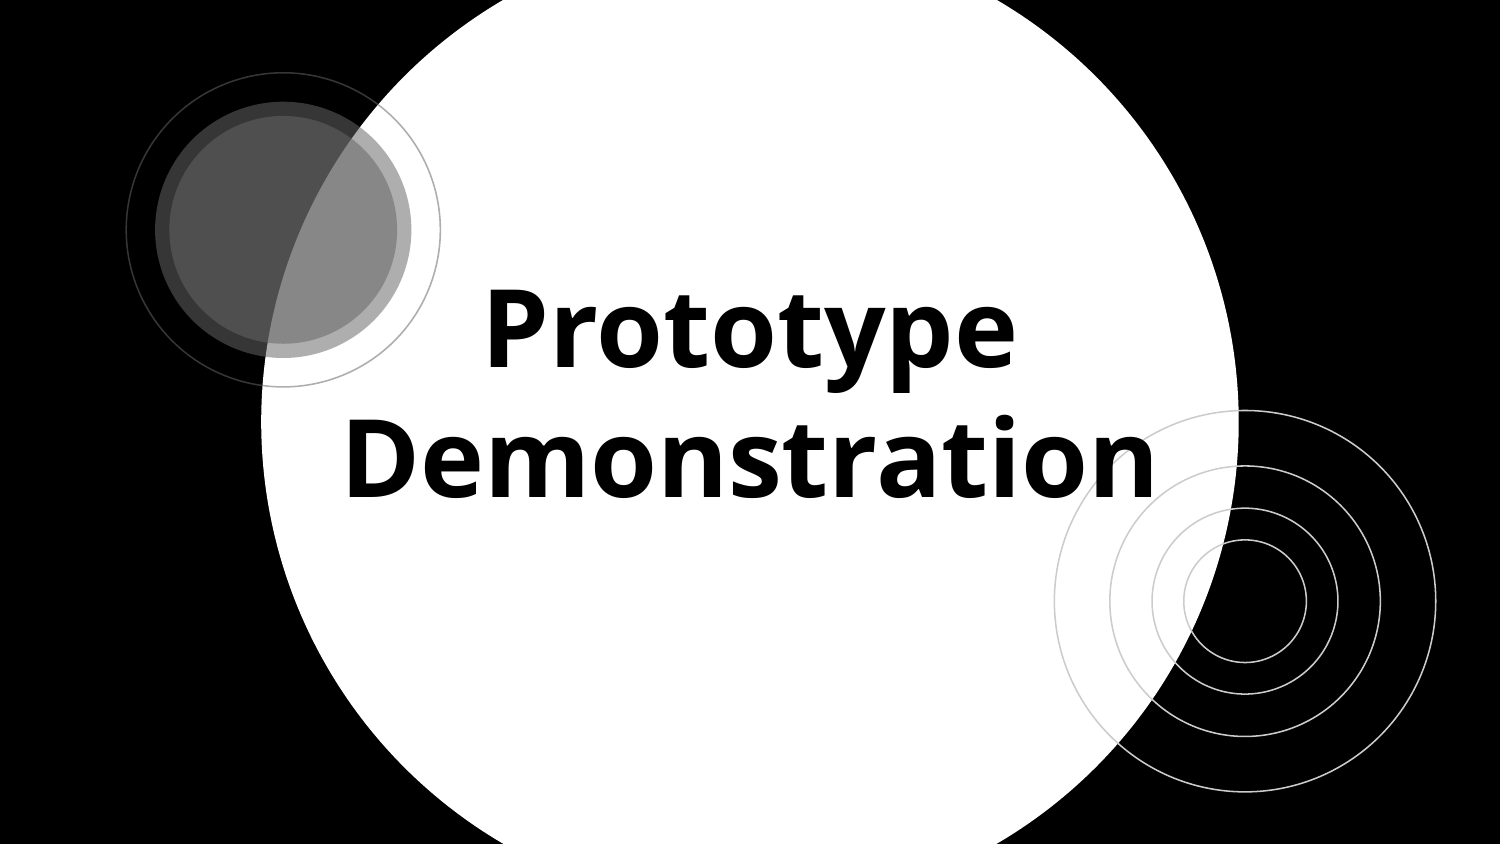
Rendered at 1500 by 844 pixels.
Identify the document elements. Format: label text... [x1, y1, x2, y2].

text_box [169, 116, 398, 345]
title Prototype Demonstration [301, 377, 1199, 535]
